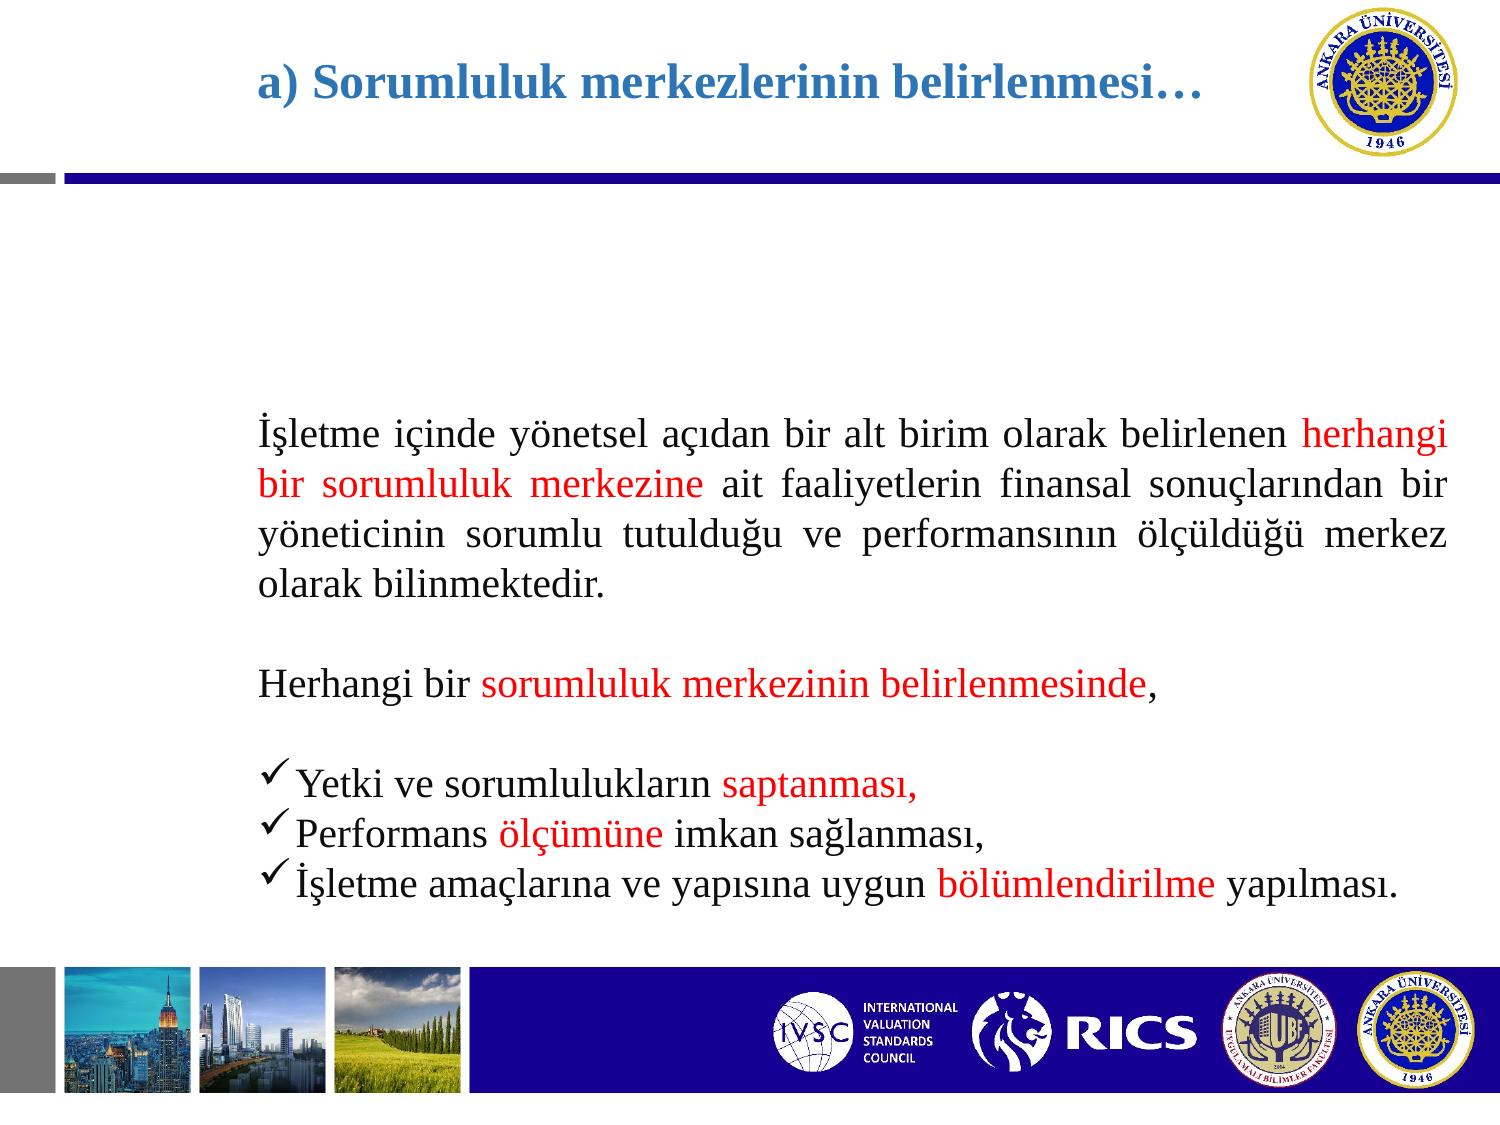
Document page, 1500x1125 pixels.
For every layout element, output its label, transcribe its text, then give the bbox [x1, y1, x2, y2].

picture [0, 0, 1500, 1125]
list İşletme içinde yönetsel açıdan bir alt birim olarak belirlenen herhangi bir sorumluluk merkezine ait faaliyetlerin finansal sonuçlarından bir yöneticinin sorumlu tutulduğu ve performansının ölçüldüğü merkez olarak bilinmektedir. Herhangi bir sorumluluk merkezinin belirlenmesinde, Yetki ve sorumlulukların saptanması, Performans ölçümüne imkan sağlanması, İşletme amaçlarına ve yapısına uygun bölümlendirilme yapılması. [257, 405, 1449, 929]
title a) Sorumluluk merkezlerinin belirlenmesi… [257, 55, 1290, 140]
